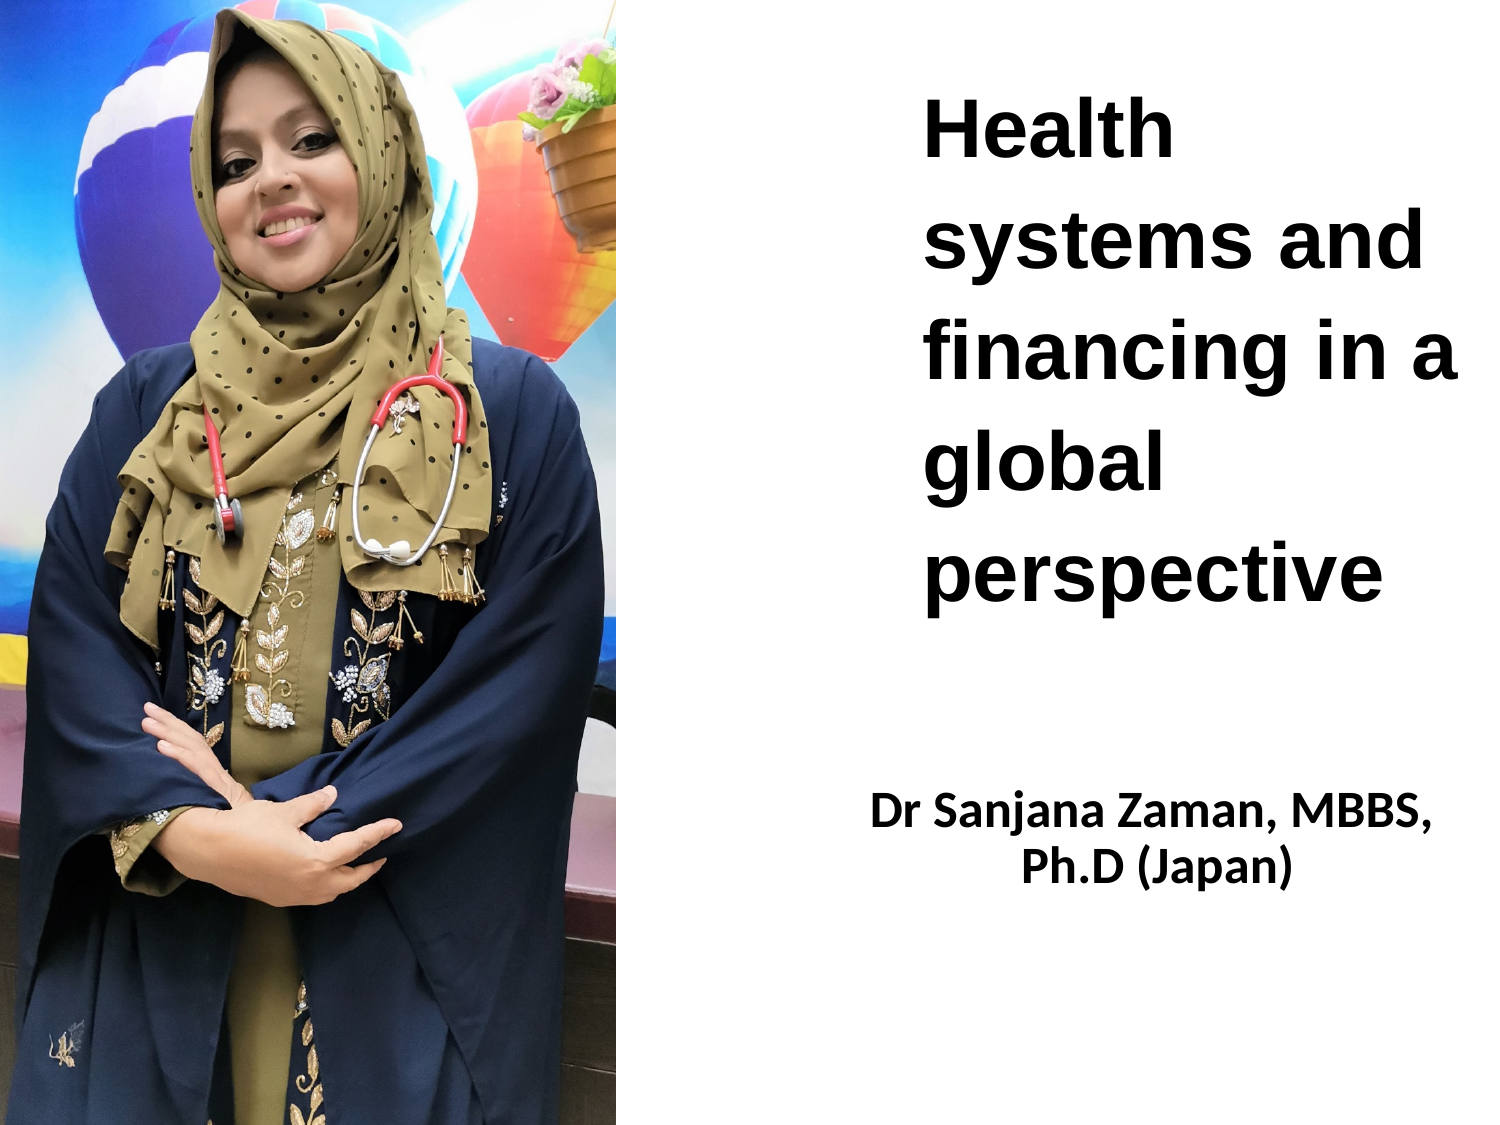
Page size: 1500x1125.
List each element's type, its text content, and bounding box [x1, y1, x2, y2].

picture [0, 0, 616, 1125]
text_box Health systems and financing in a global perspective [907, 56, 1500, 746]
text_box Dr Sanjana Zaman, MBBS, Ph.D (Japan) [816, 775, 1499, 1057]
